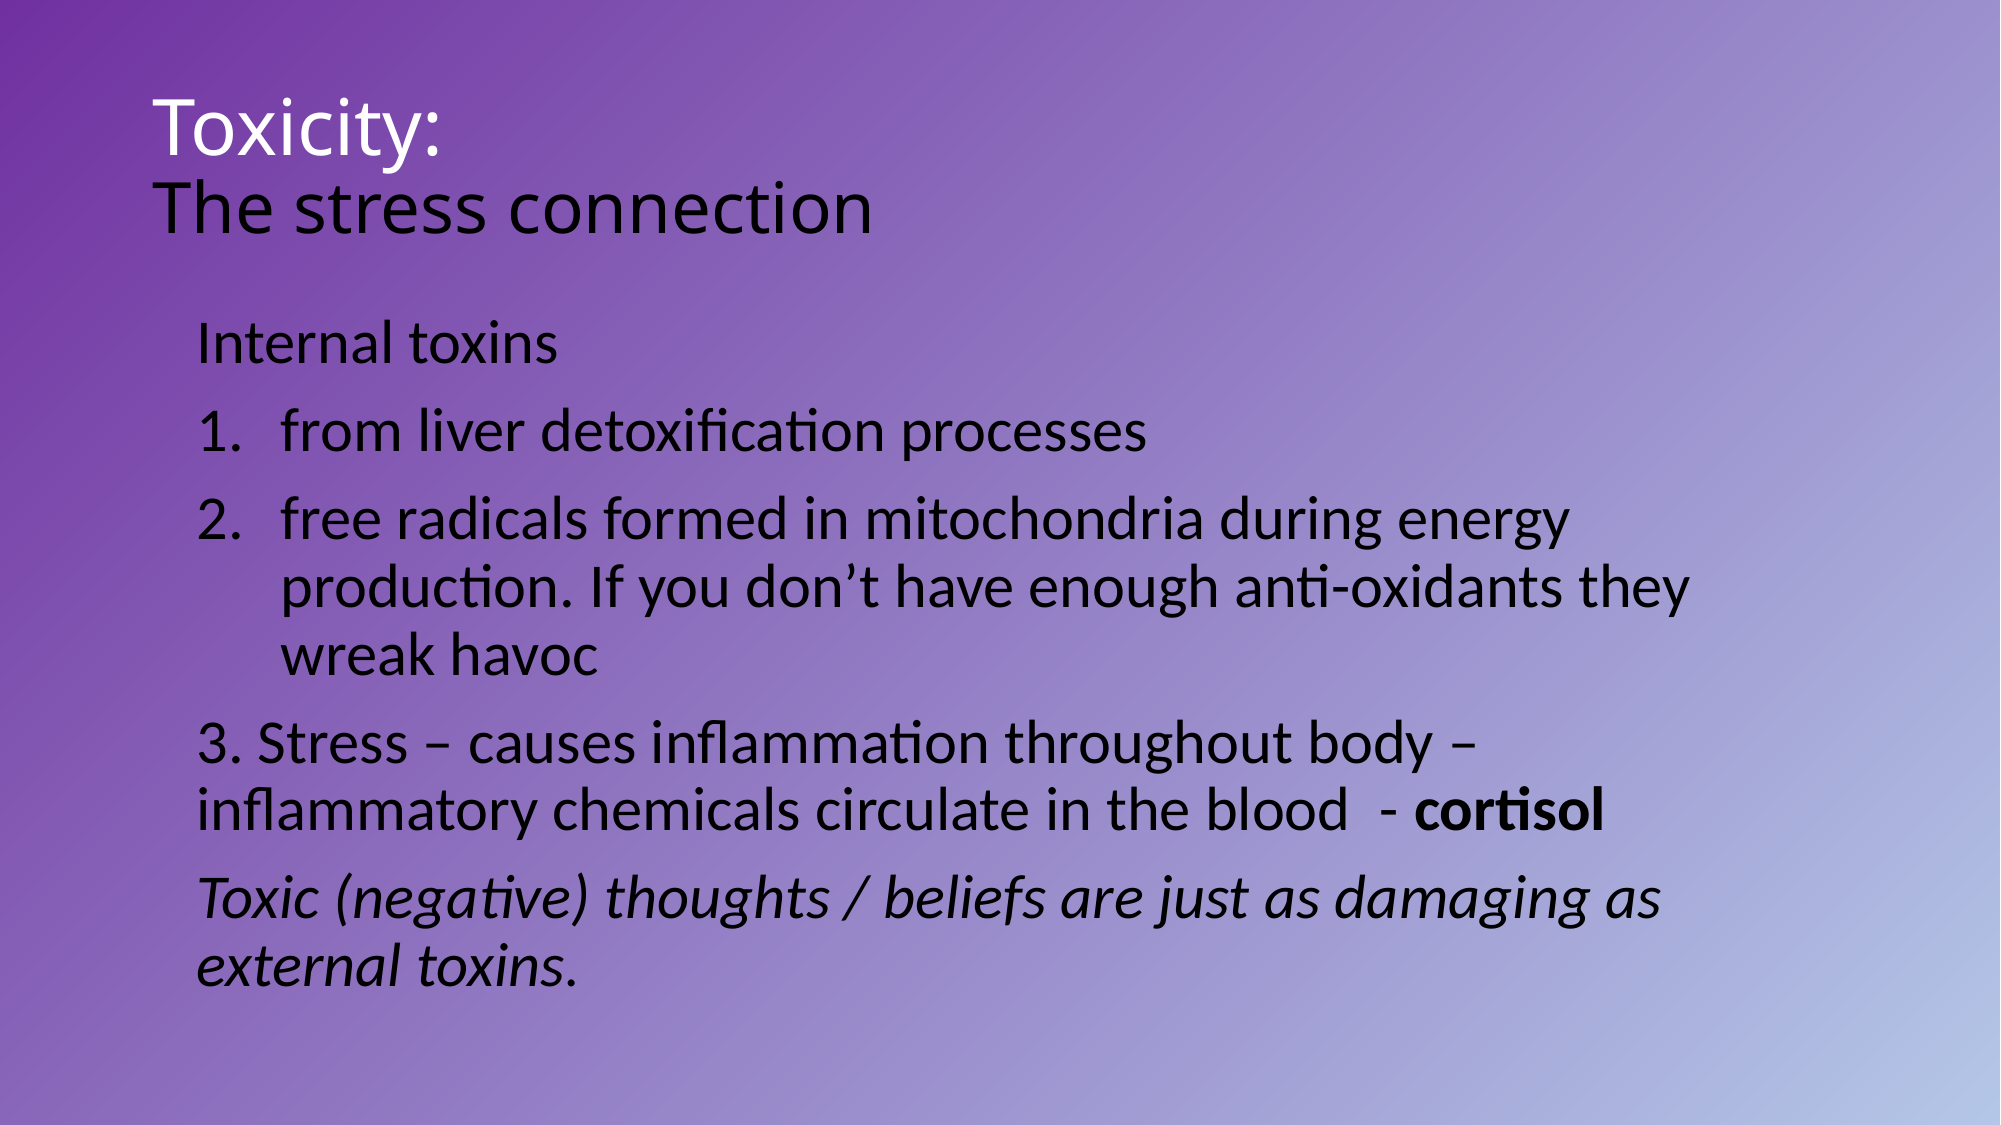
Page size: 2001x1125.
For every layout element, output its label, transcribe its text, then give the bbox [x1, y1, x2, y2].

list Internal toxins from liver detoxification processes free radicals formed in mitochondria during energy production. If you don’t have enough anti-oxidants they wreak havoc 3. Stress – causes inflammation throughout body – inflammatory chemicals circulate in the blood - cortisol Toxic (negative) thoughts / beliefs are just as damaging as external toxins. [181, 302, 1735, 1062]
title Toxicity: The stress connection [137, 59, 935, 278]
